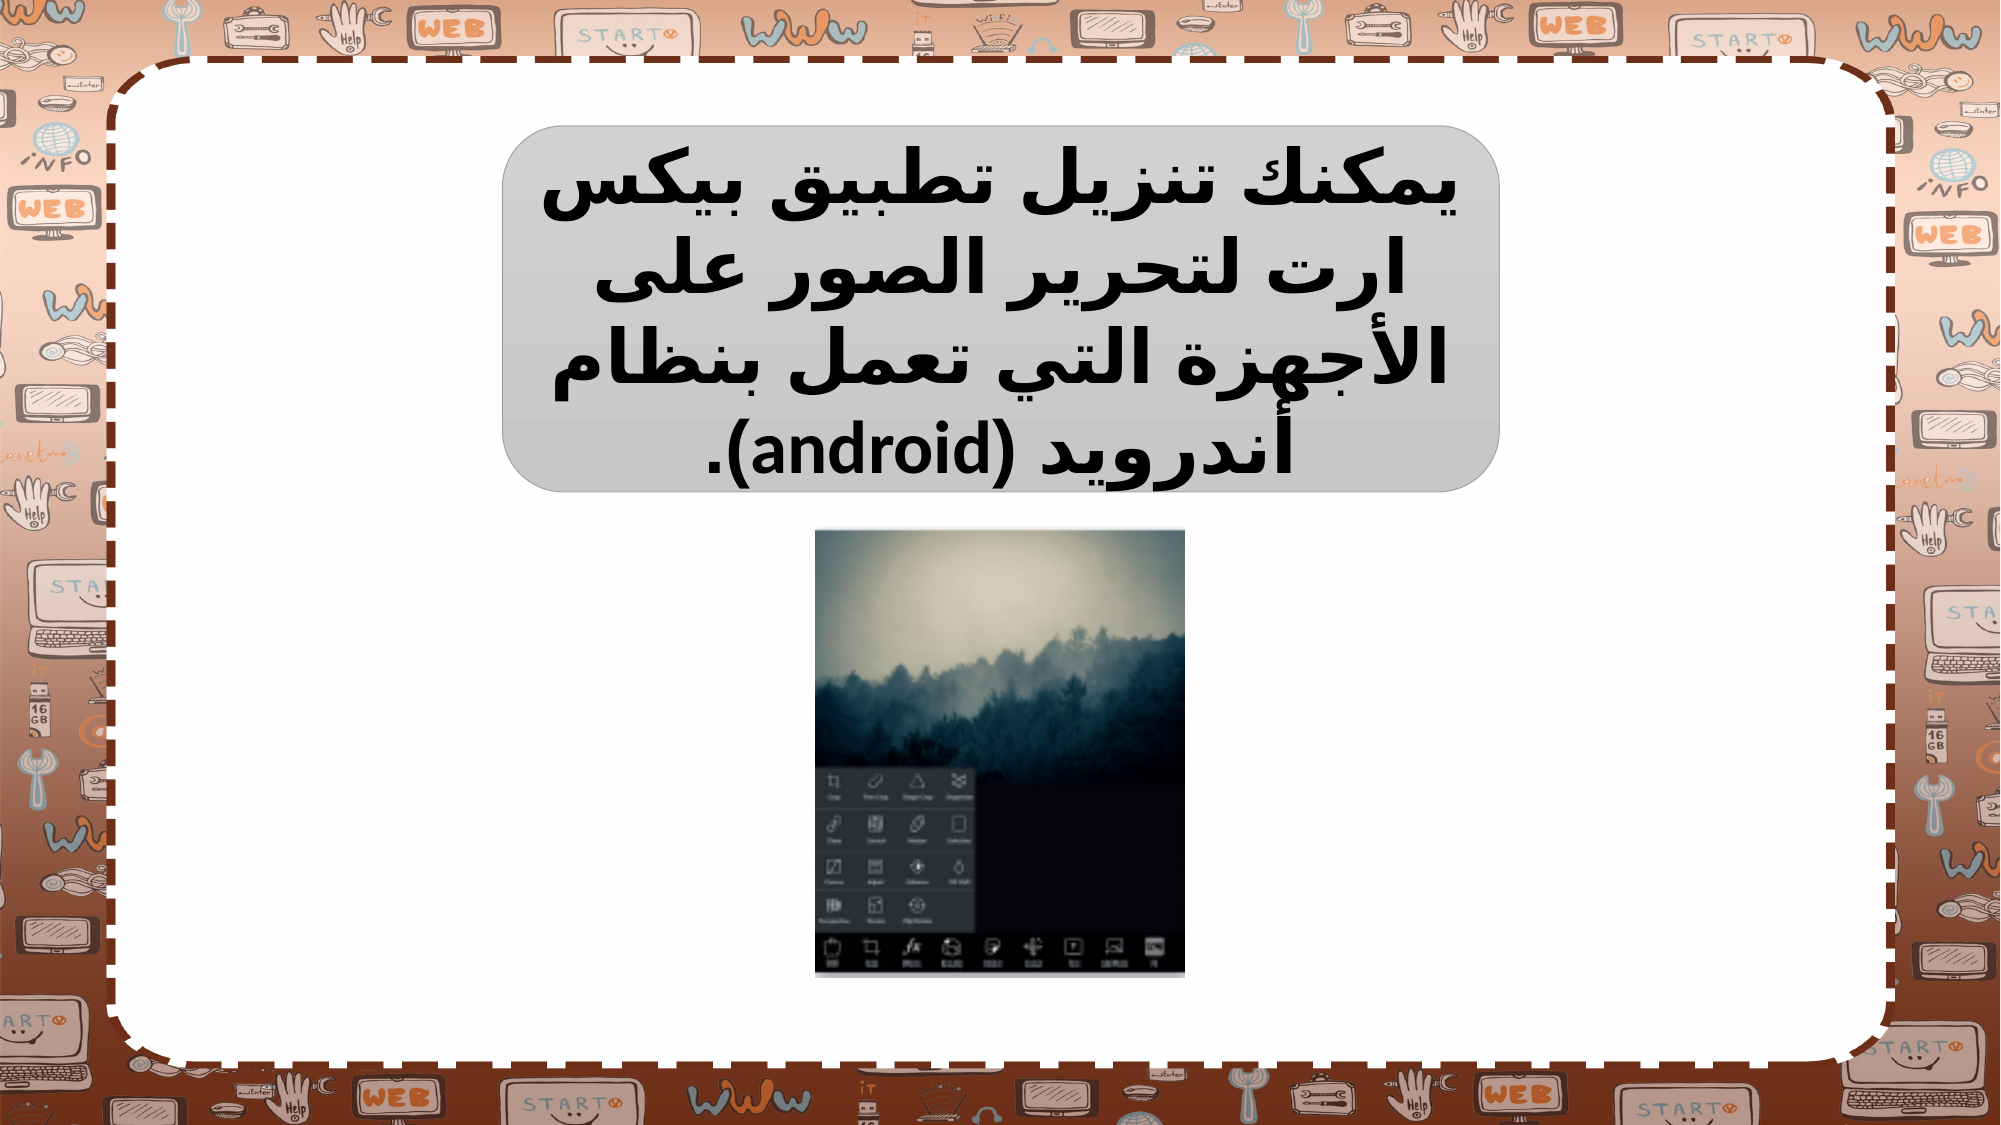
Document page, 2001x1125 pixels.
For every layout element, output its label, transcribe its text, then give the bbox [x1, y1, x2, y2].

text_box يمكنك تنزيل تطبيق بيكس ارت لتحرير الصور على الأجهزة التي تعمل بنظام أندرويد (android). [501, 125, 1500, 493]
picture [0, 0, 2001, 1125]
